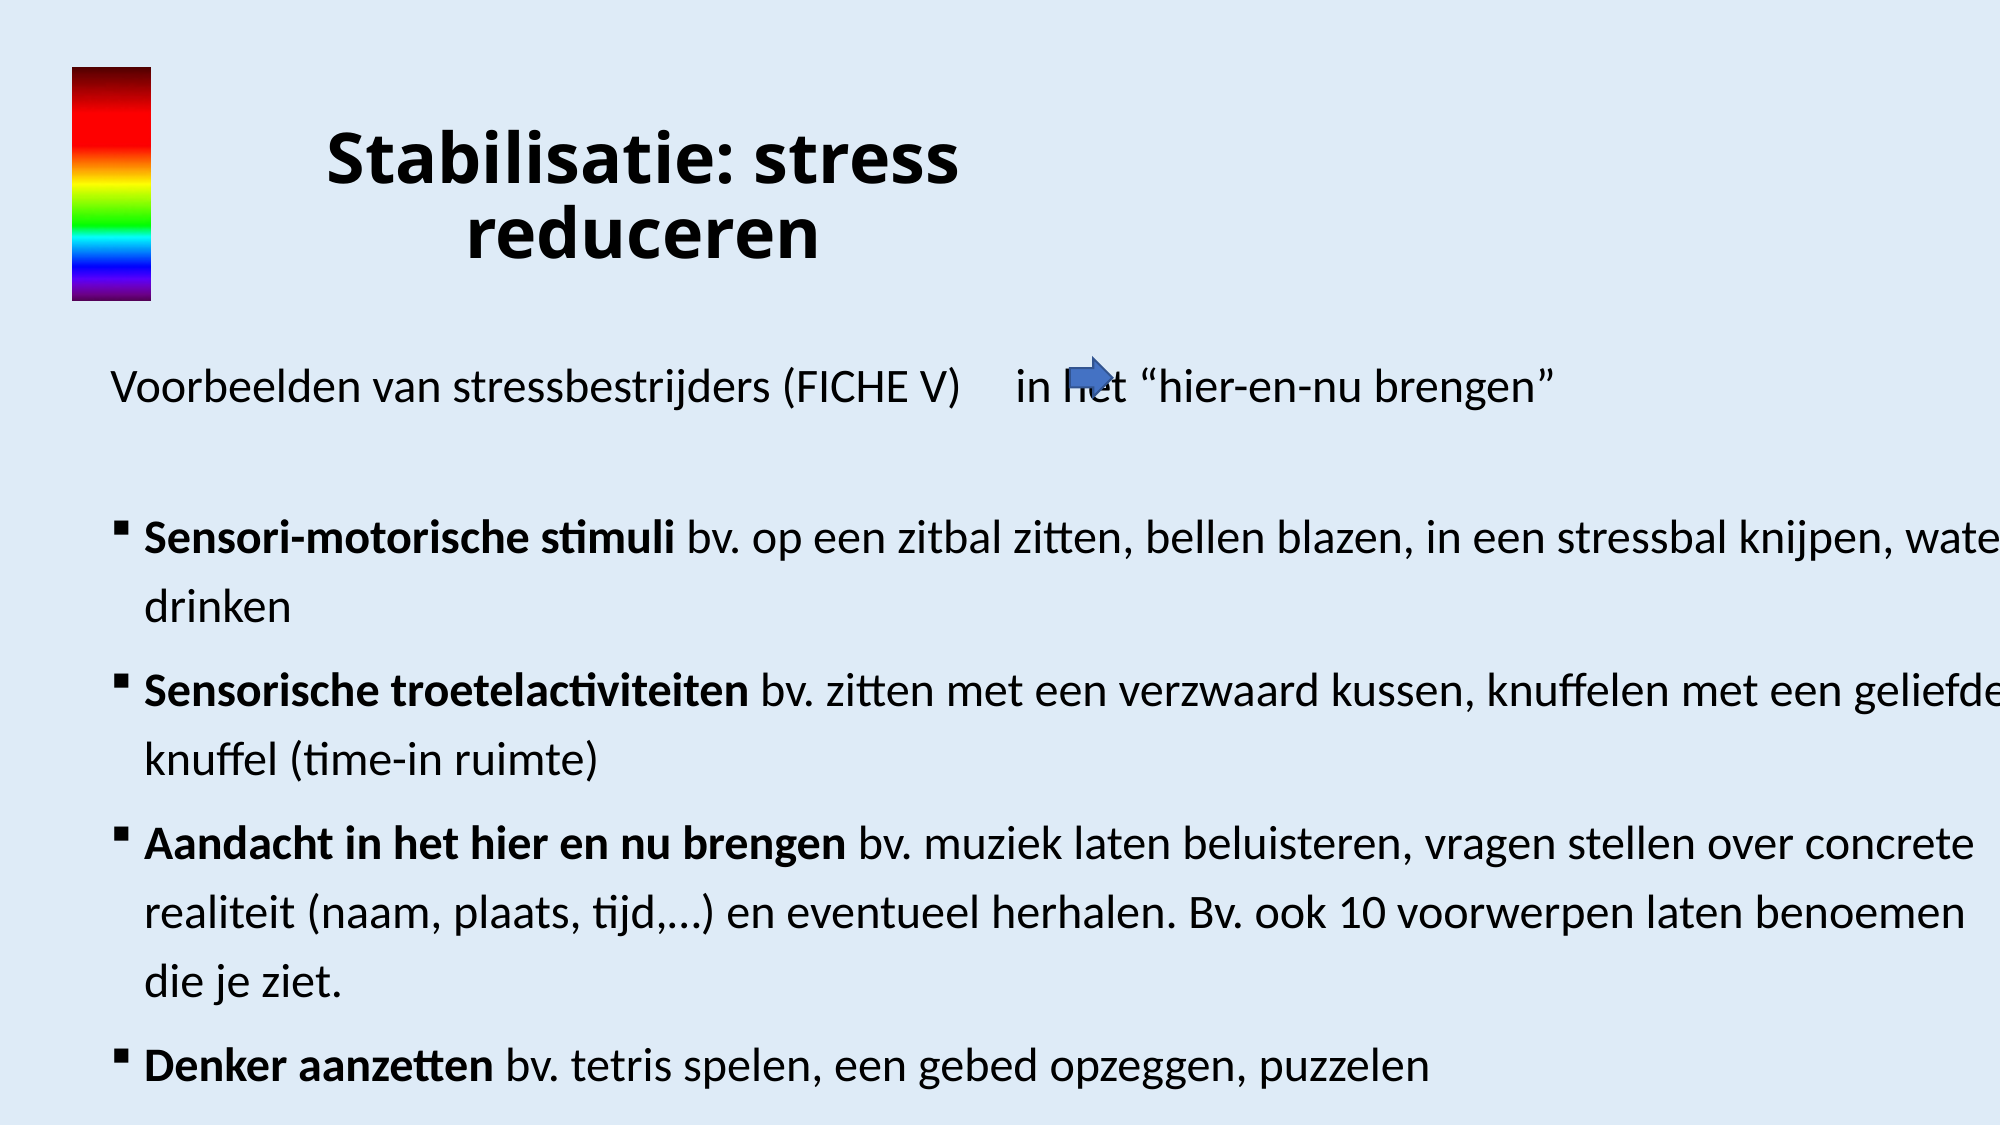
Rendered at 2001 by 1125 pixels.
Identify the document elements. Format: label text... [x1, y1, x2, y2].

text_box [1068, 355, 1114, 400]
picture [72, 67, 151, 242]
title Stabilisatie: stress reduceren [151, 115, 1159, 281]
picture [72, 248, 151, 301]
list Voorbeelden van stressbestrijders (FICHE V) in het “hier-en-nu brengen” Sensori-motorische stimuli bv. op een zitbal zitten, bellen blazen, in een stressbal knijpen, water drinken Sensorische troetelactiviteiten bv. zitten met een verzwaard kussen, knuffelen met een geliefde knuffel (time-in ruimte) Aandacht in het hier en nu brengen bv. muziek laten beluisteren, vragen stellen over concrete realiteit (naam, plaats, tijd,…) en eventueel herhalen. Bv. ook 10 voorwerpen laten benoemen die je ziet. Denker aanzetten bv. tetris spelen, een gebed opzeggen, puzzelen [95, 281, 2000, 1107]
